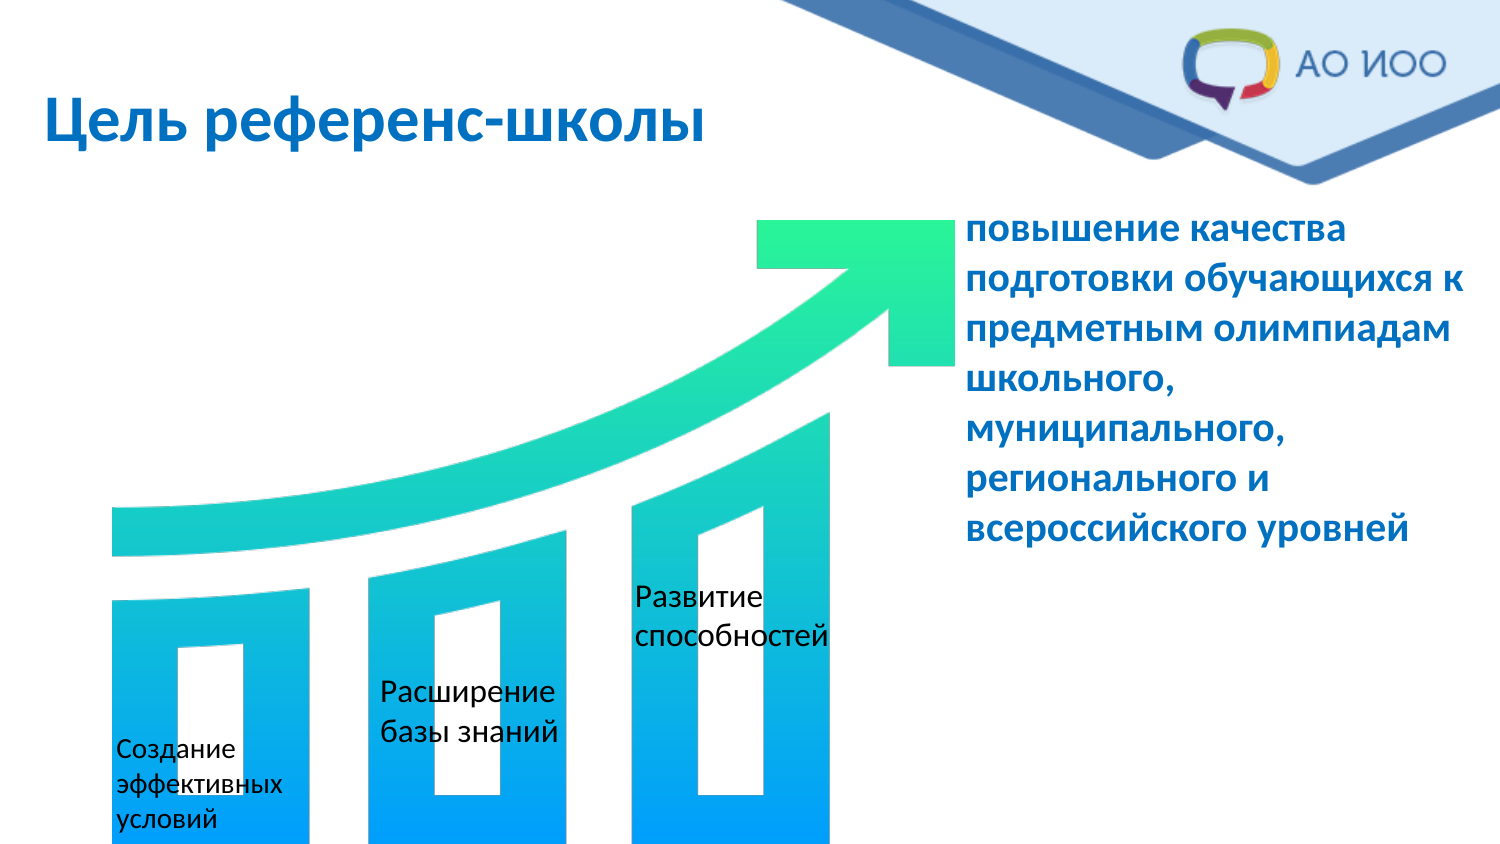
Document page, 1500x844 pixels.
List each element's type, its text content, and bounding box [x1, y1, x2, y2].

picture [0, 0, 1500, 844]
title Цель референс-школы [29, 67, 1022, 151]
text_box повышение качества подготовки обучающихся к предметным олимпиадам школьного, муниципального, регионального и всероссийского уровней [950, 192, 1497, 558]
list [111, 220, 956, 844]
text_box Создание эффективных условий [101, 721, 106, 842]
